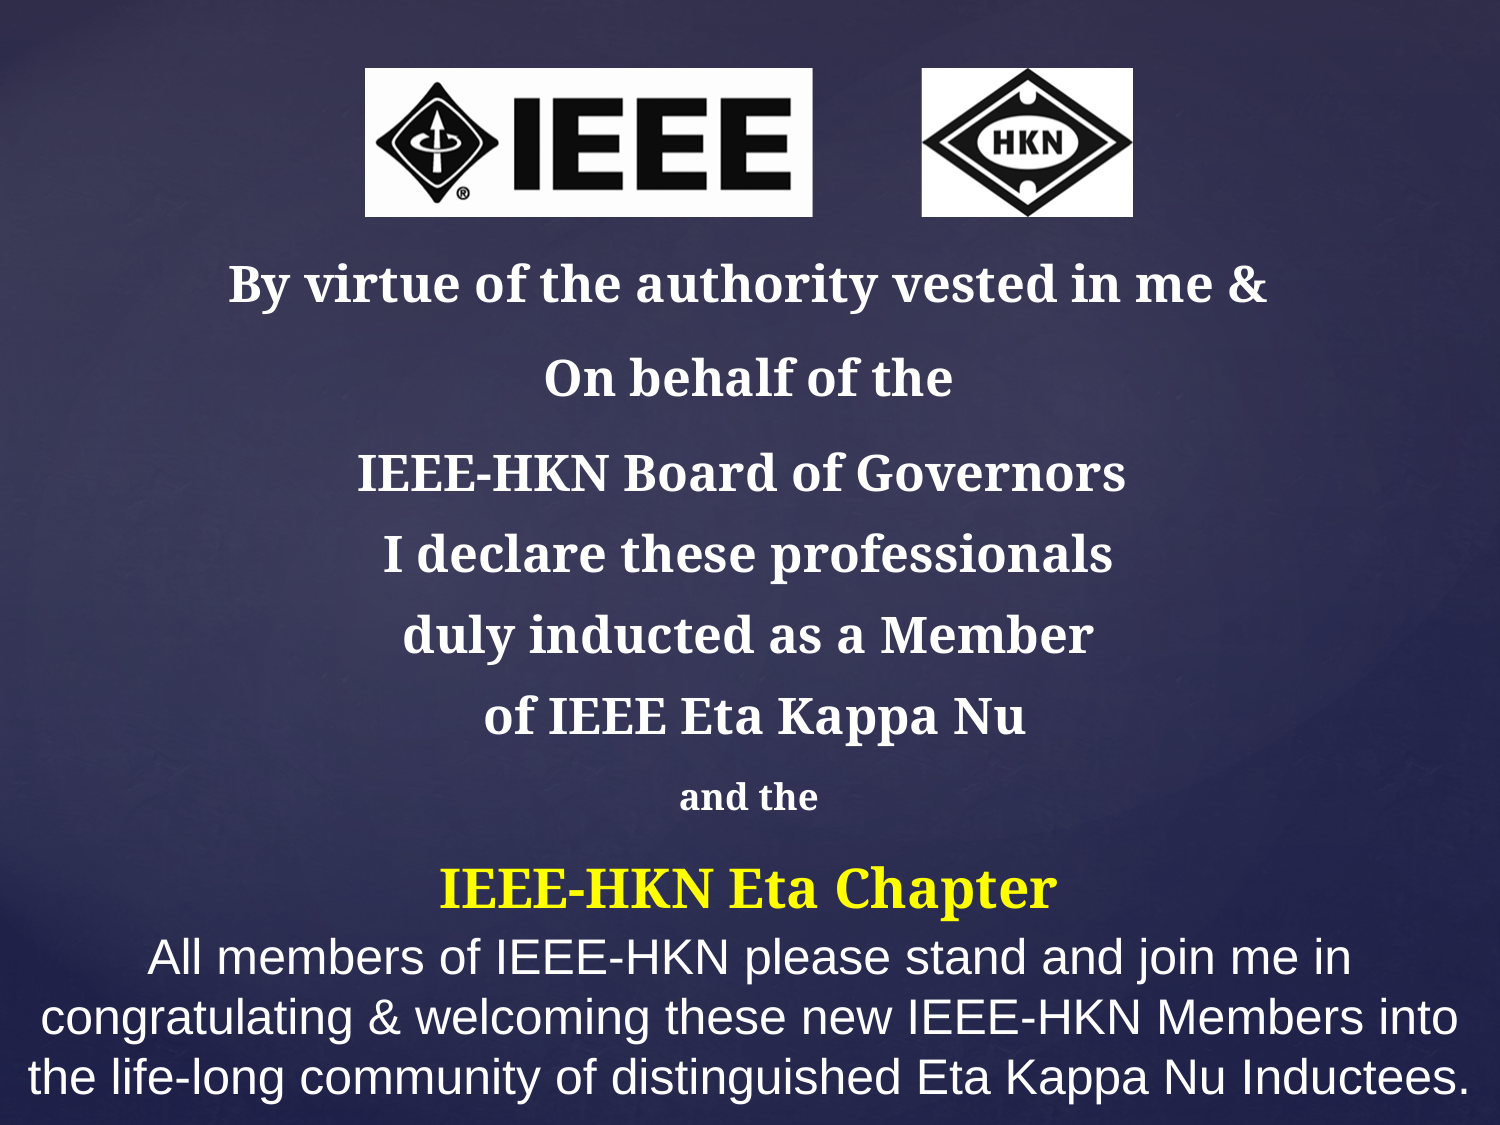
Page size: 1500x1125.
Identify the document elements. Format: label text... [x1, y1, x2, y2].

picture [364, 68, 1134, 218]
text_box All members of IEEE-HKN please stand and join me in congratulating & welcoming these new IEEE-HKN Members into the life-long community of distinguished Eta Kappa Nu Inductees. [0, 917, 1500, 1112]
list By virtue of the authority vested in me & On behalf of the IEEE-HKN Board of Governors I declare these professionals duly inducted as a Member of IEEE Eta Kappa Nu and the IEEE-HKN Eta Chapter [58, 218, 1440, 917]
